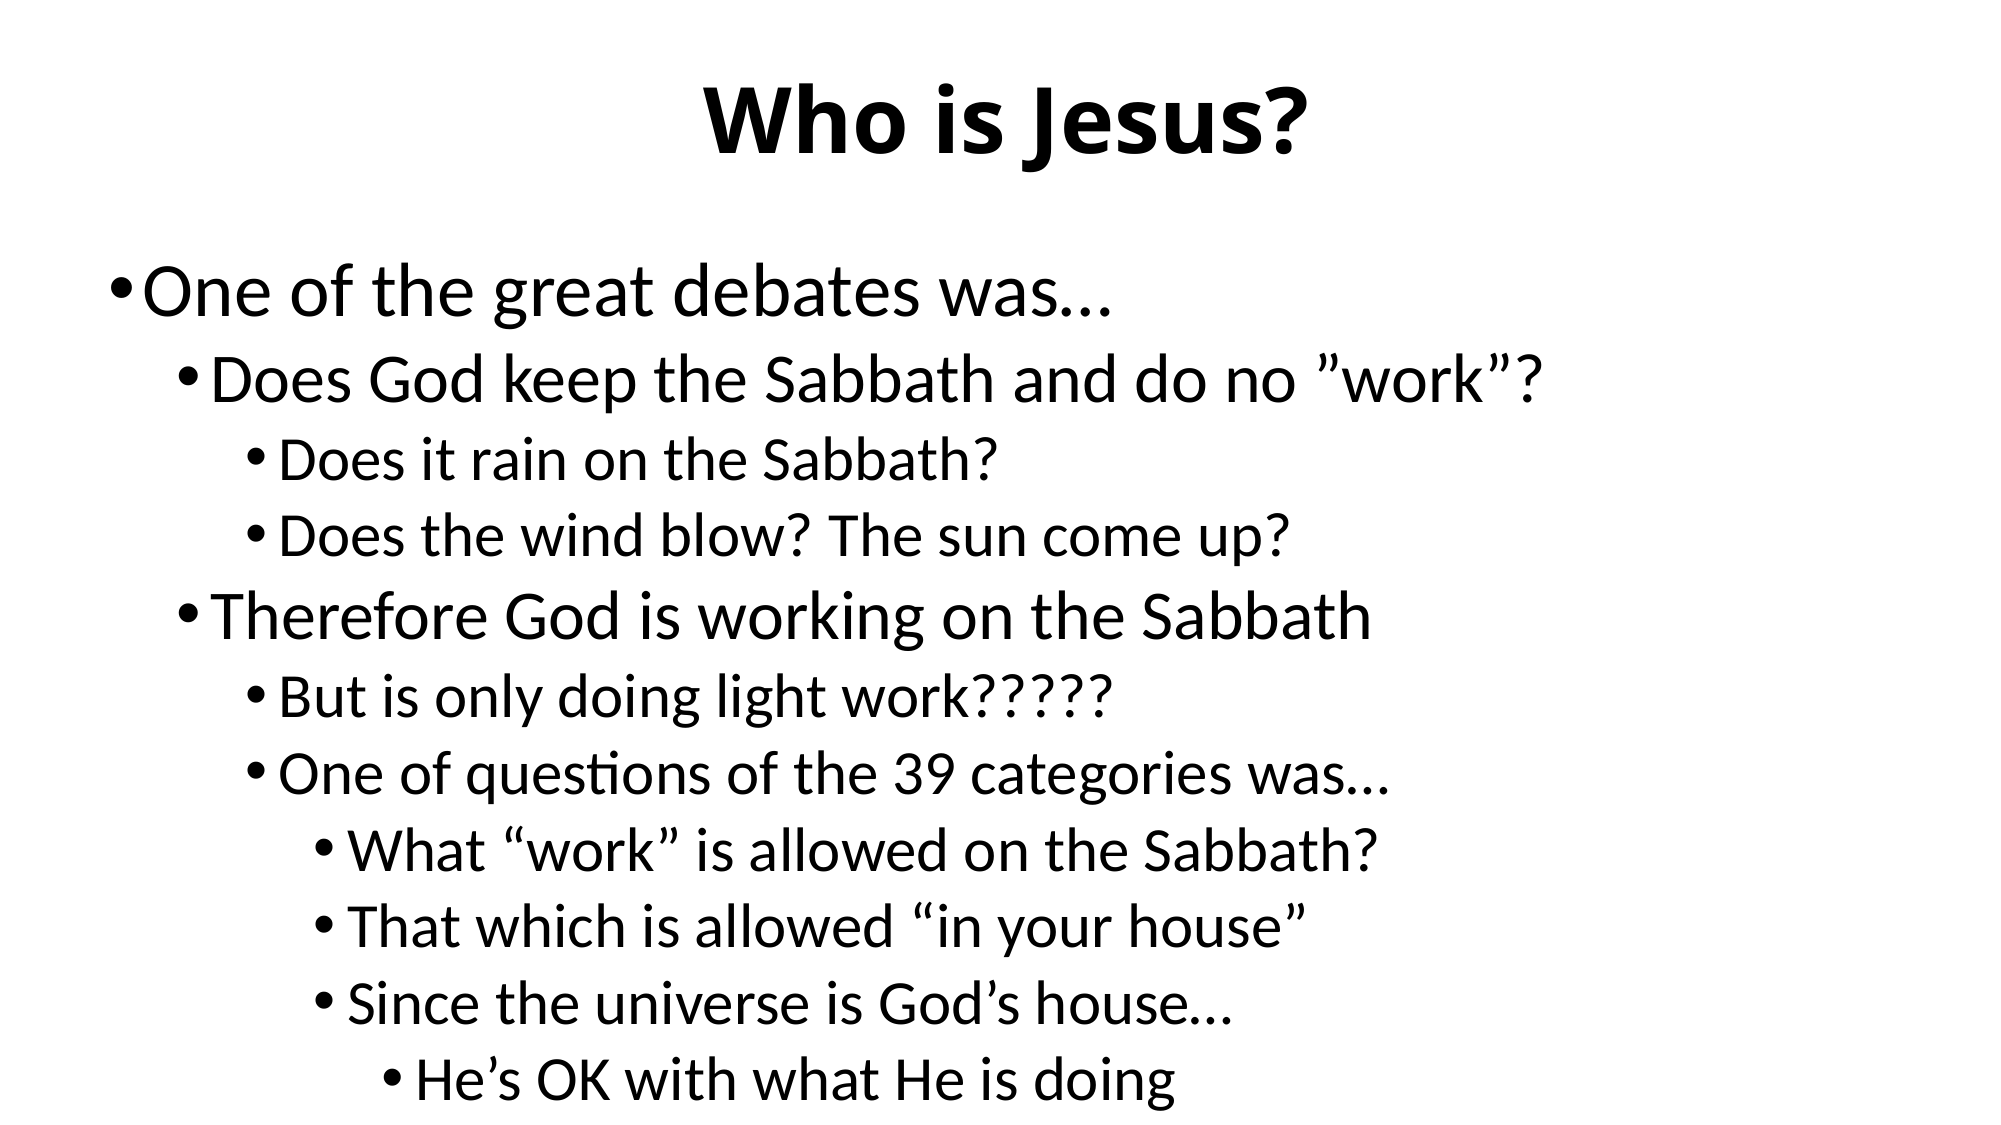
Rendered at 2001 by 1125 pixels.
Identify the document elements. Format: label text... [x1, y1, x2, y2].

title Who is Jesus? [93, 41, 1920, 207]
list One of the great debates was… Does God keep the Sabbath and do no ”work”? Does it rain on the Sabbath? Does the wind blow? The sun come up? Therefore God is working on the Sabbath But is only doing light work????? One of questions of the 39 categories was… What “work” is allowed on the Sabbath? That which is allowed “in your house” Since the universe is God’s house… He’s OK with what He is doing [93, 242, 1920, 1125]
